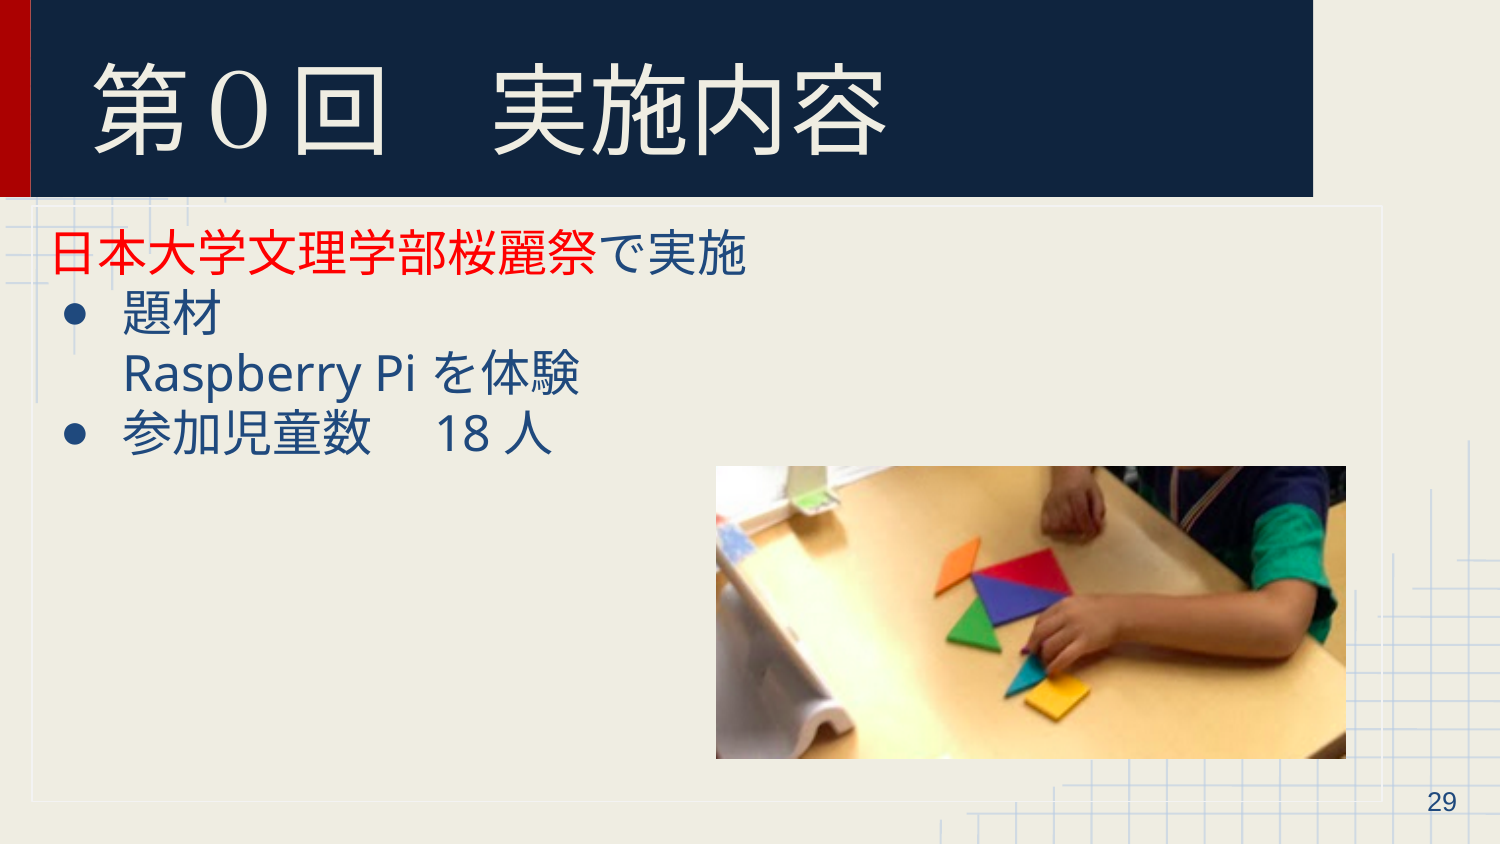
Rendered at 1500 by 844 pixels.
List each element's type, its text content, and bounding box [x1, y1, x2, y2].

slide_number ‹#› [1382, 758, 1473, 844]
list 日本大学文理学部桜麗祭で実施 題材 Raspberry Piを体験 参加児童数 18人 [32, 206, 1383, 802]
picture [716, 466, 1346, 759]
title 第０回 実施内容 [75, 16, 1276, 183]
